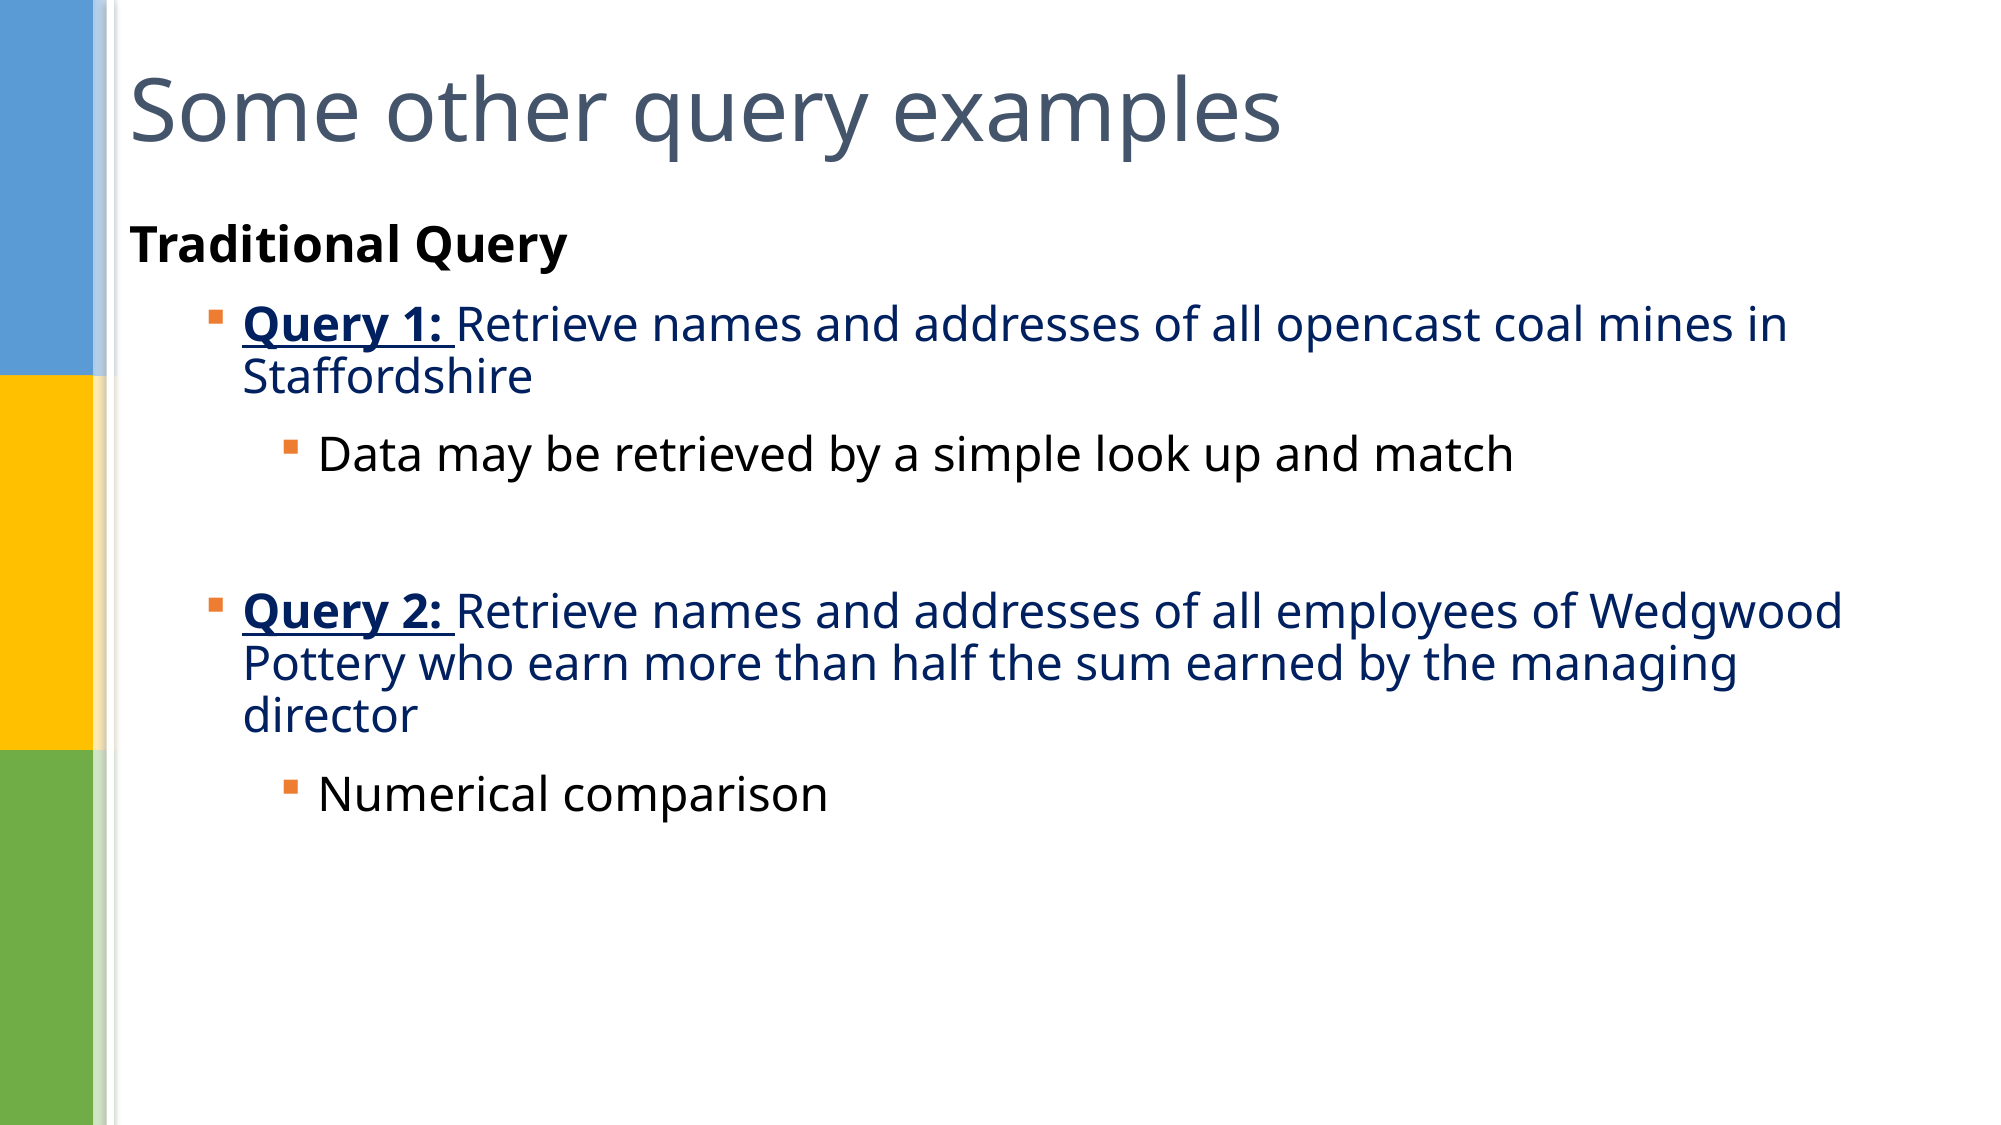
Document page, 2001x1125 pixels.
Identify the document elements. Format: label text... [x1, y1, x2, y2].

text_box Traditional Query Query 1: Retrieve names and addresses of all opencast coal mines in Staffordshire Data may be retrieved by a simple look up and match Query 2: Retrieve names and addresses of all employees of Wedgwood Pottery who earn more than half the sum earned by the managing director Numerical comparison [114, 211, 1942, 1001]
title Some other query examples [114, 21, 1840, 193]
